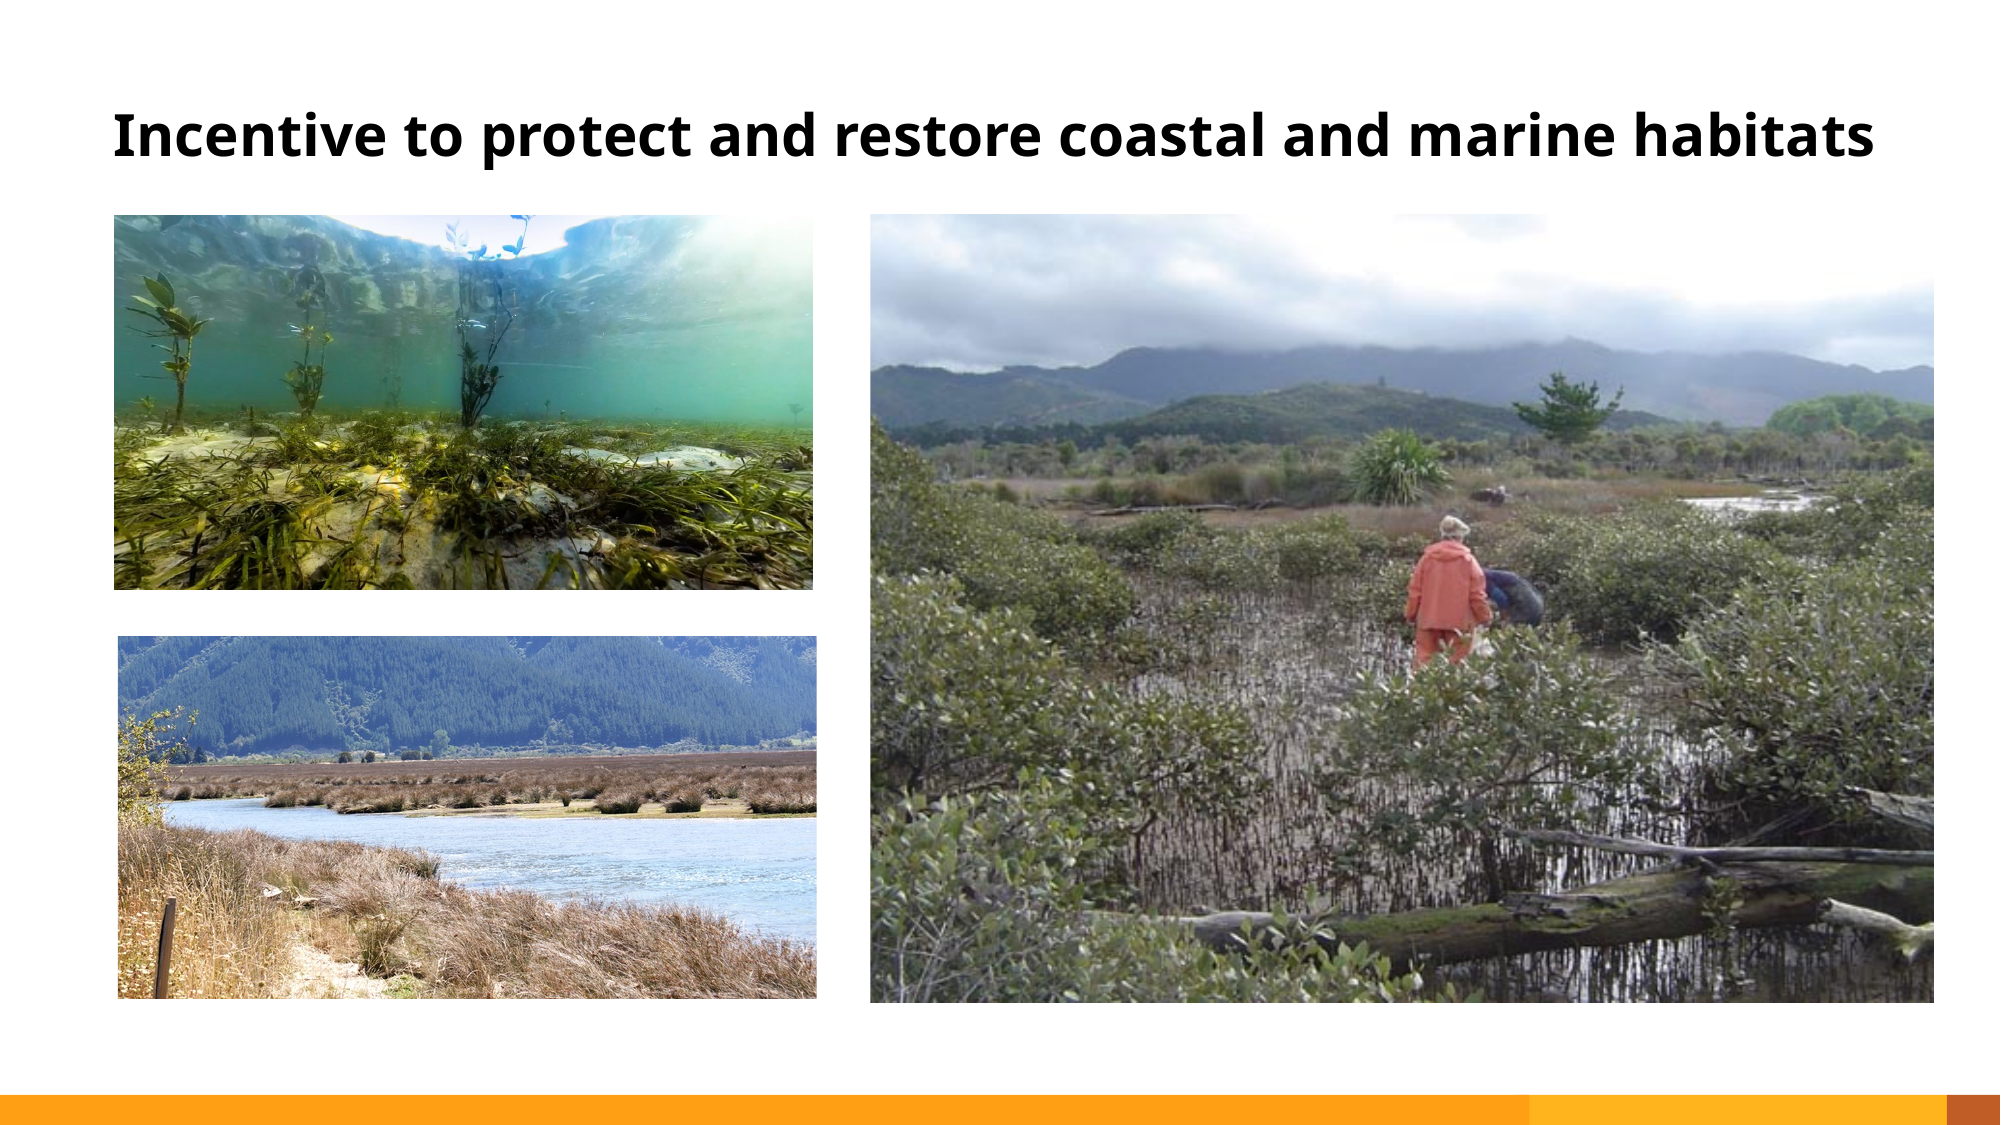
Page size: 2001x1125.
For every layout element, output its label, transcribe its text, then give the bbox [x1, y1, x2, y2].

picture [113, 215, 813, 590]
picture [870, 214, 1934, 1003]
picture [117, 636, 817, 999]
title Incentive to protect and restore coastal and marine habitats [114, 90, 1886, 185]
